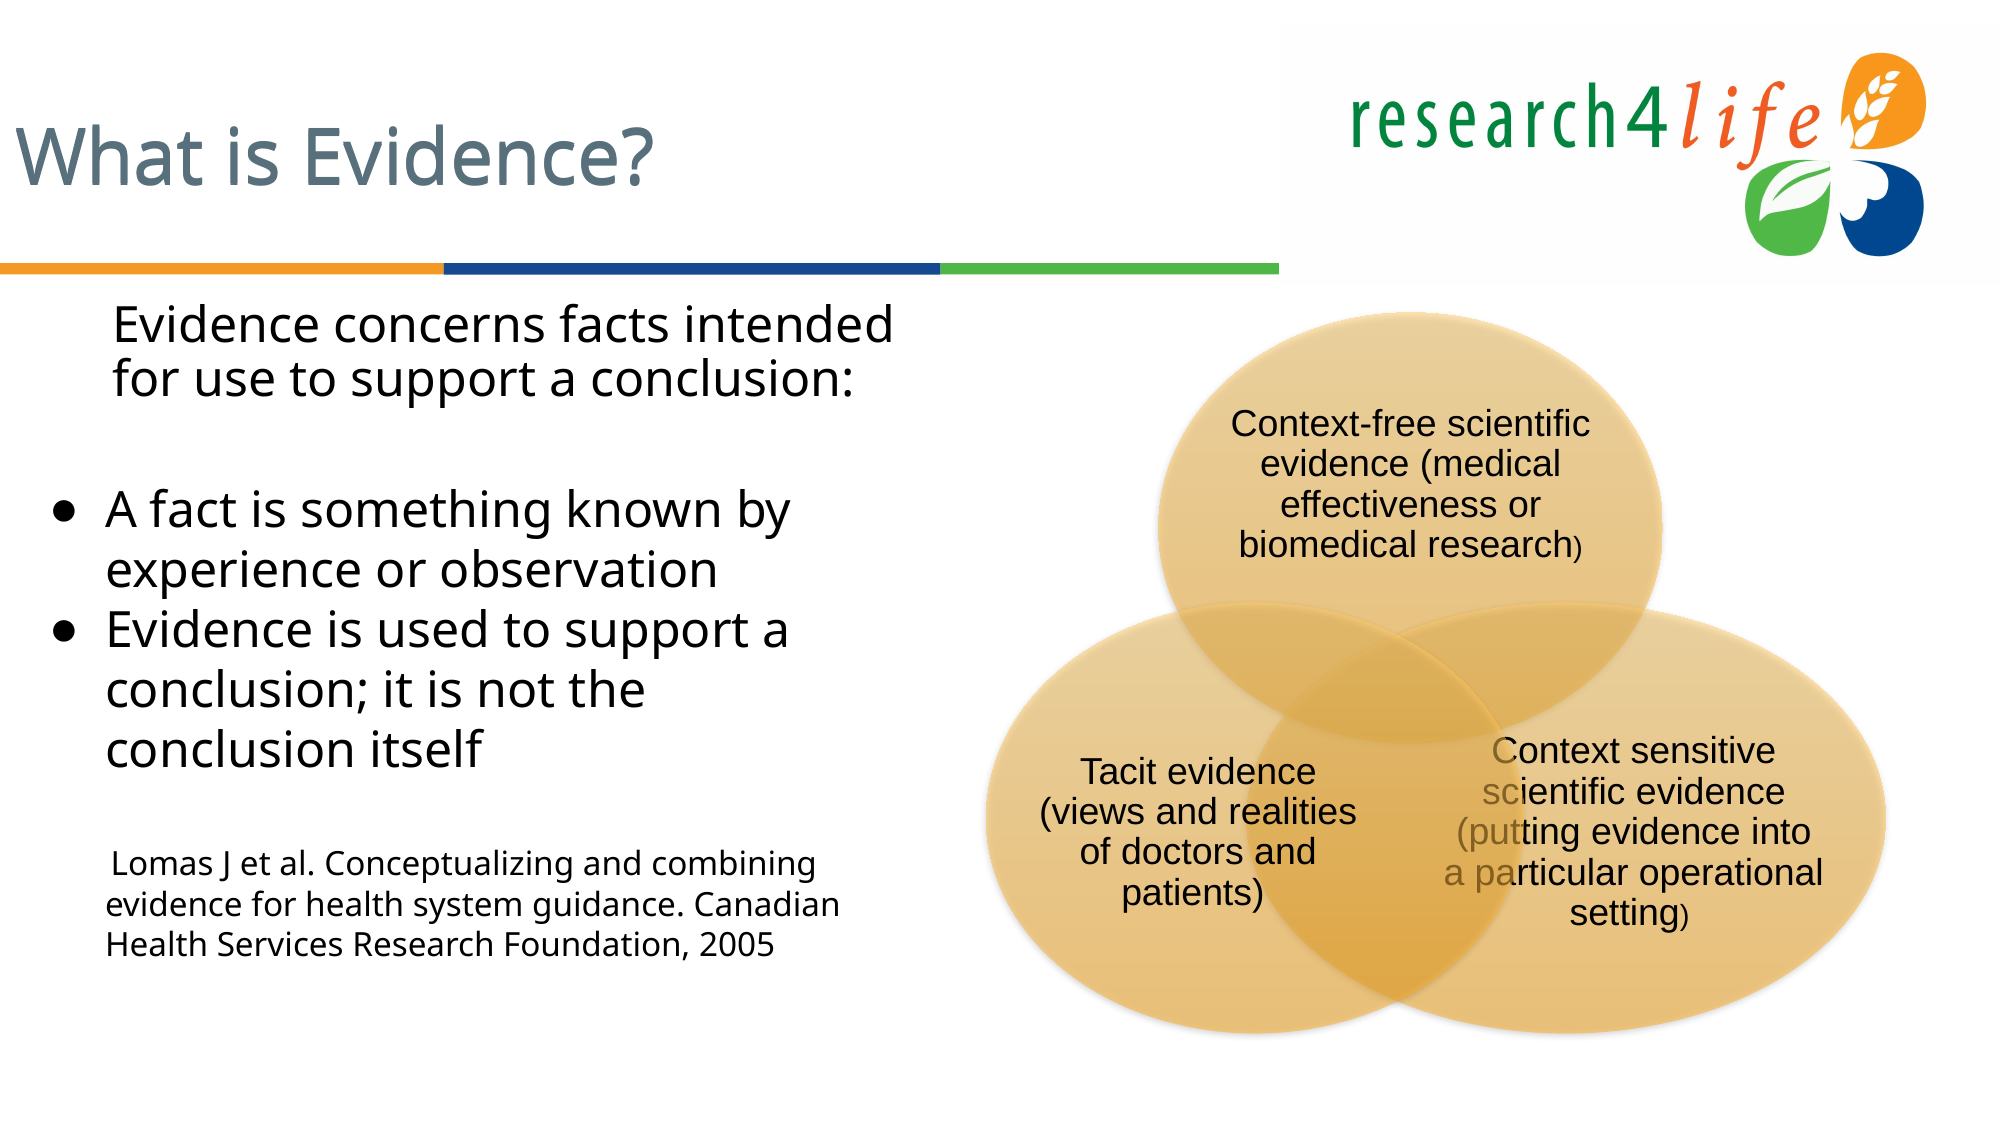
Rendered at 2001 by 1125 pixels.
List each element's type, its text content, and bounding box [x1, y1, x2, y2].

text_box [985, 312, 1886, 1034]
picture [1279, 22, 2000, 285]
list Evidence concerns facts intended for use to support a conclusion: A fact is something known by experience or observation Evidence is used to support a conclusion; it is not the conclusion itself Lomas J et al. Conceptualizing and combining evidence for health system guidance. Canadian Health Services Research Foundation, 2005 [31, 291, 924, 1034]
text_box What is Evidence? [0, 70, 1348, 248]
